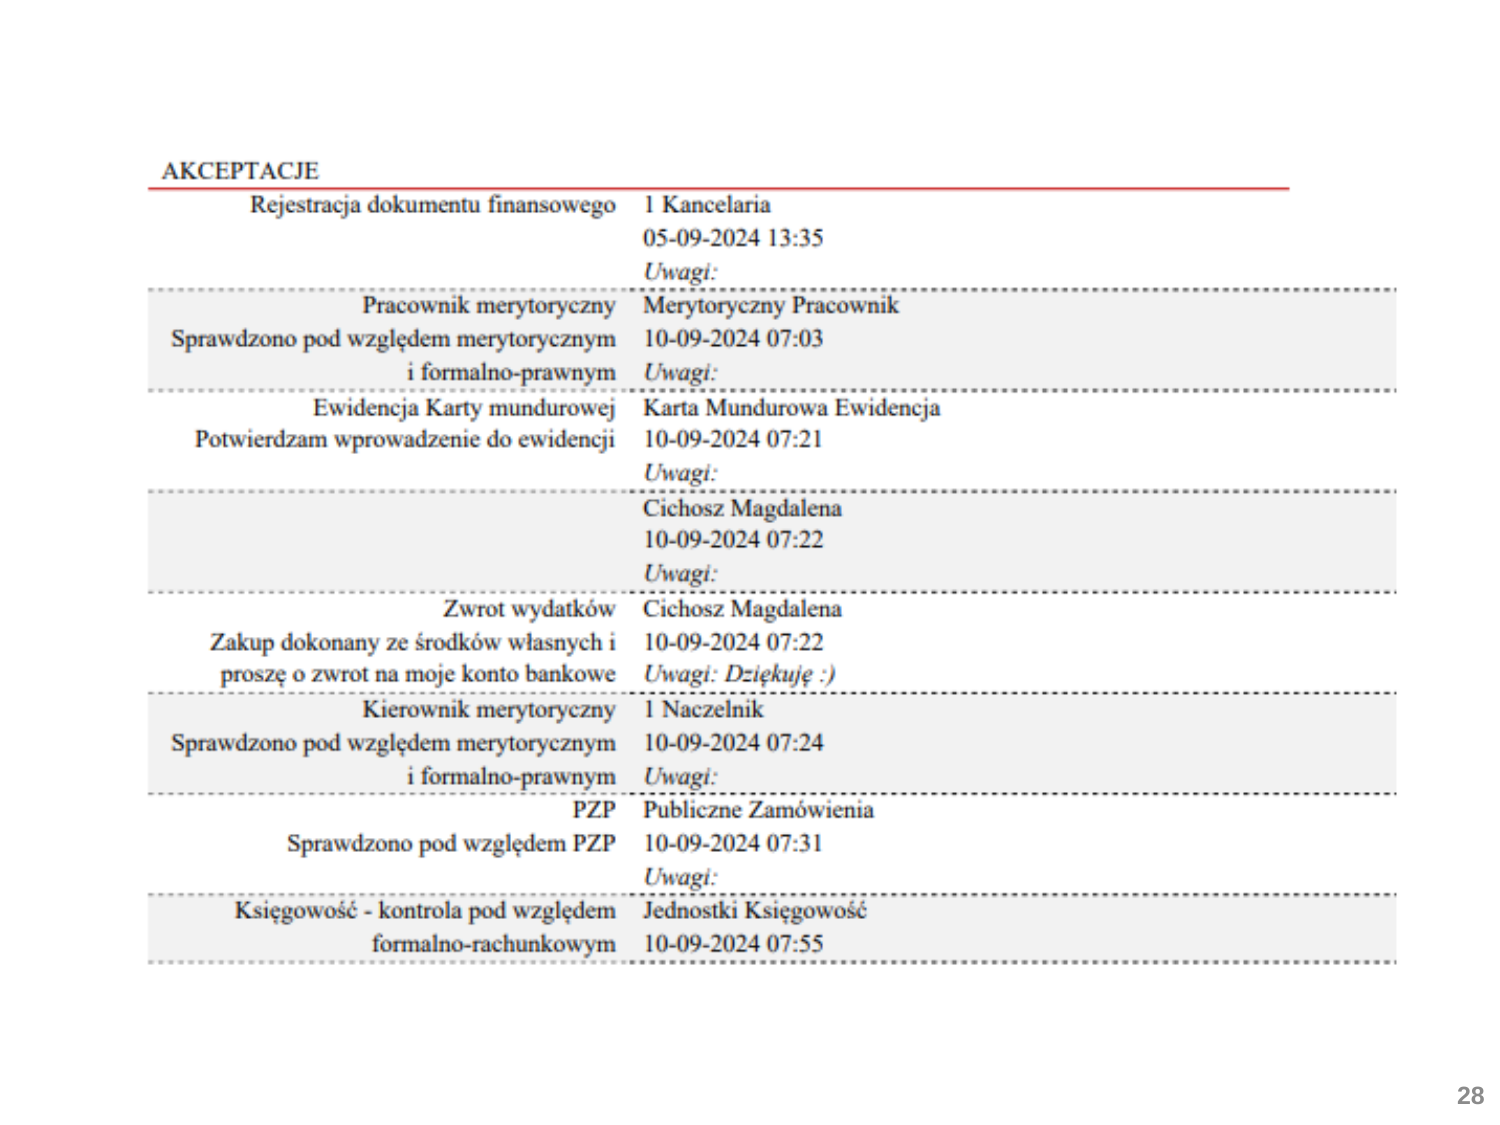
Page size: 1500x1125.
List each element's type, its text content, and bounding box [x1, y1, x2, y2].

slide_number 28 [1162, 1065, 1500, 1125]
picture [113, 122, 1420, 1011]
